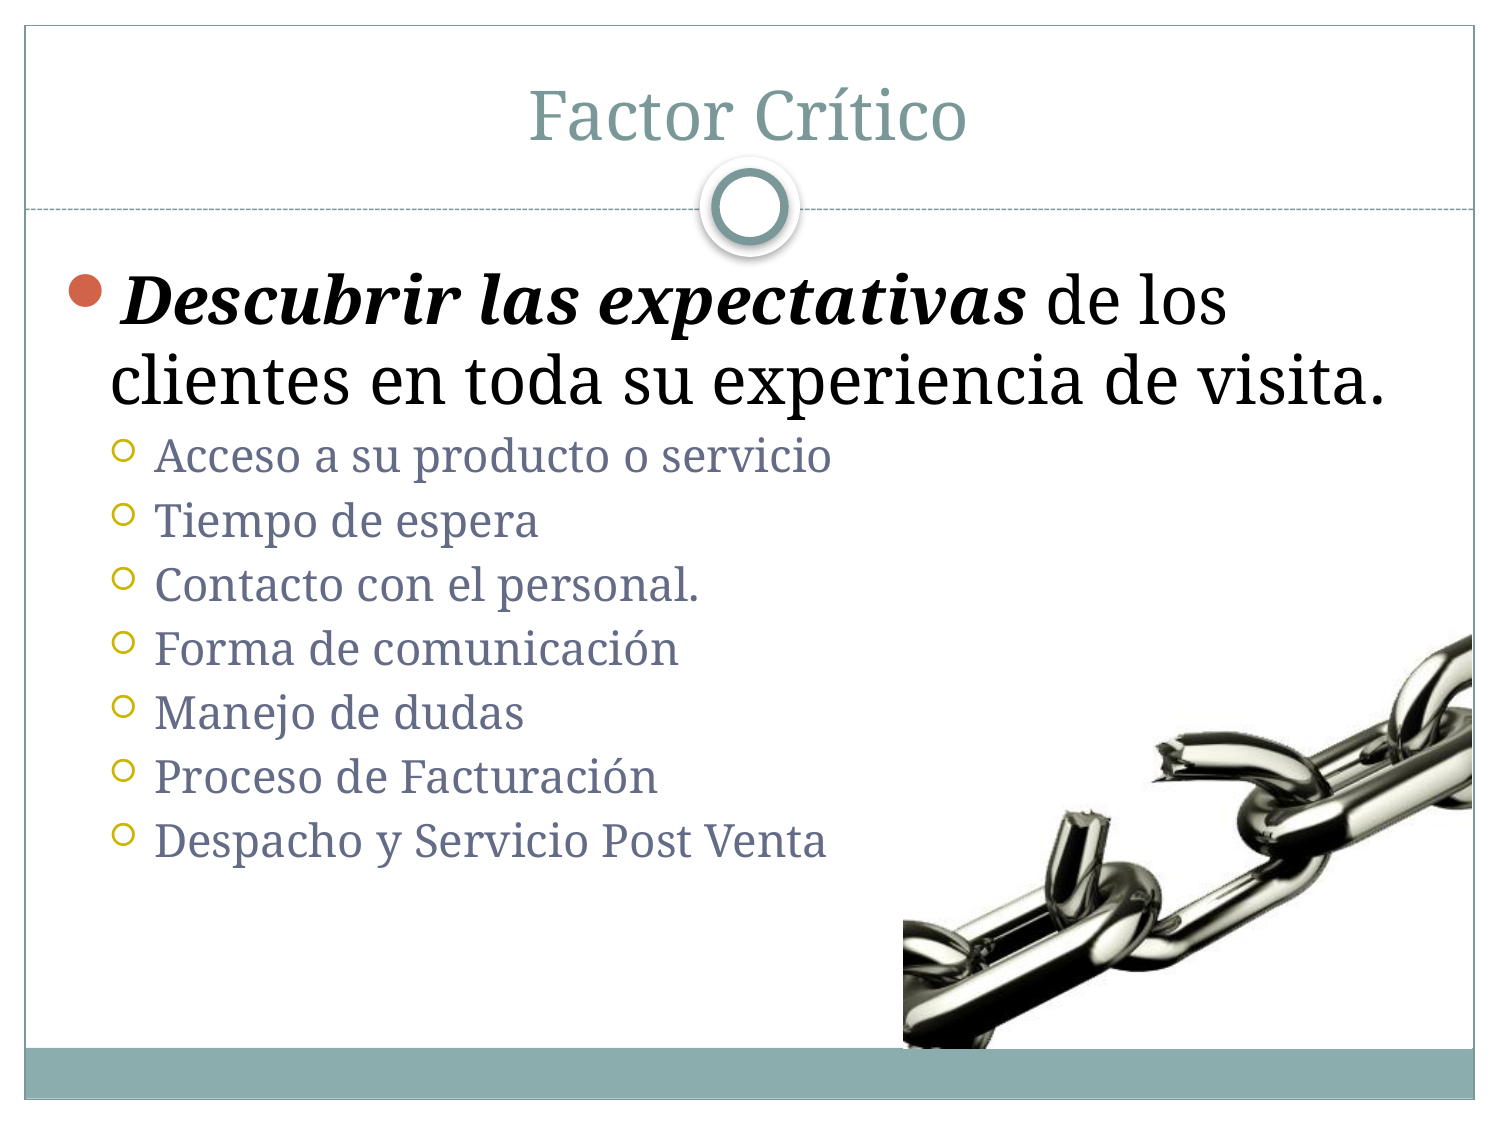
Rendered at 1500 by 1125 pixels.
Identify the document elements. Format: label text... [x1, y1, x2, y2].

list Descubrir las expectativas de los clientes en toda su experiencia de visita. Acceso a su producto o servicio Tiempo de espera Contacto con el personal. Forma de comunicación Manejo de dudas Proceso de Facturación Despacho y Servicio Post Venta [49, 250, 1445, 1001]
title Factor Crítico [49, 37, 1450, 162]
picture [903, 622, 1473, 1050]
